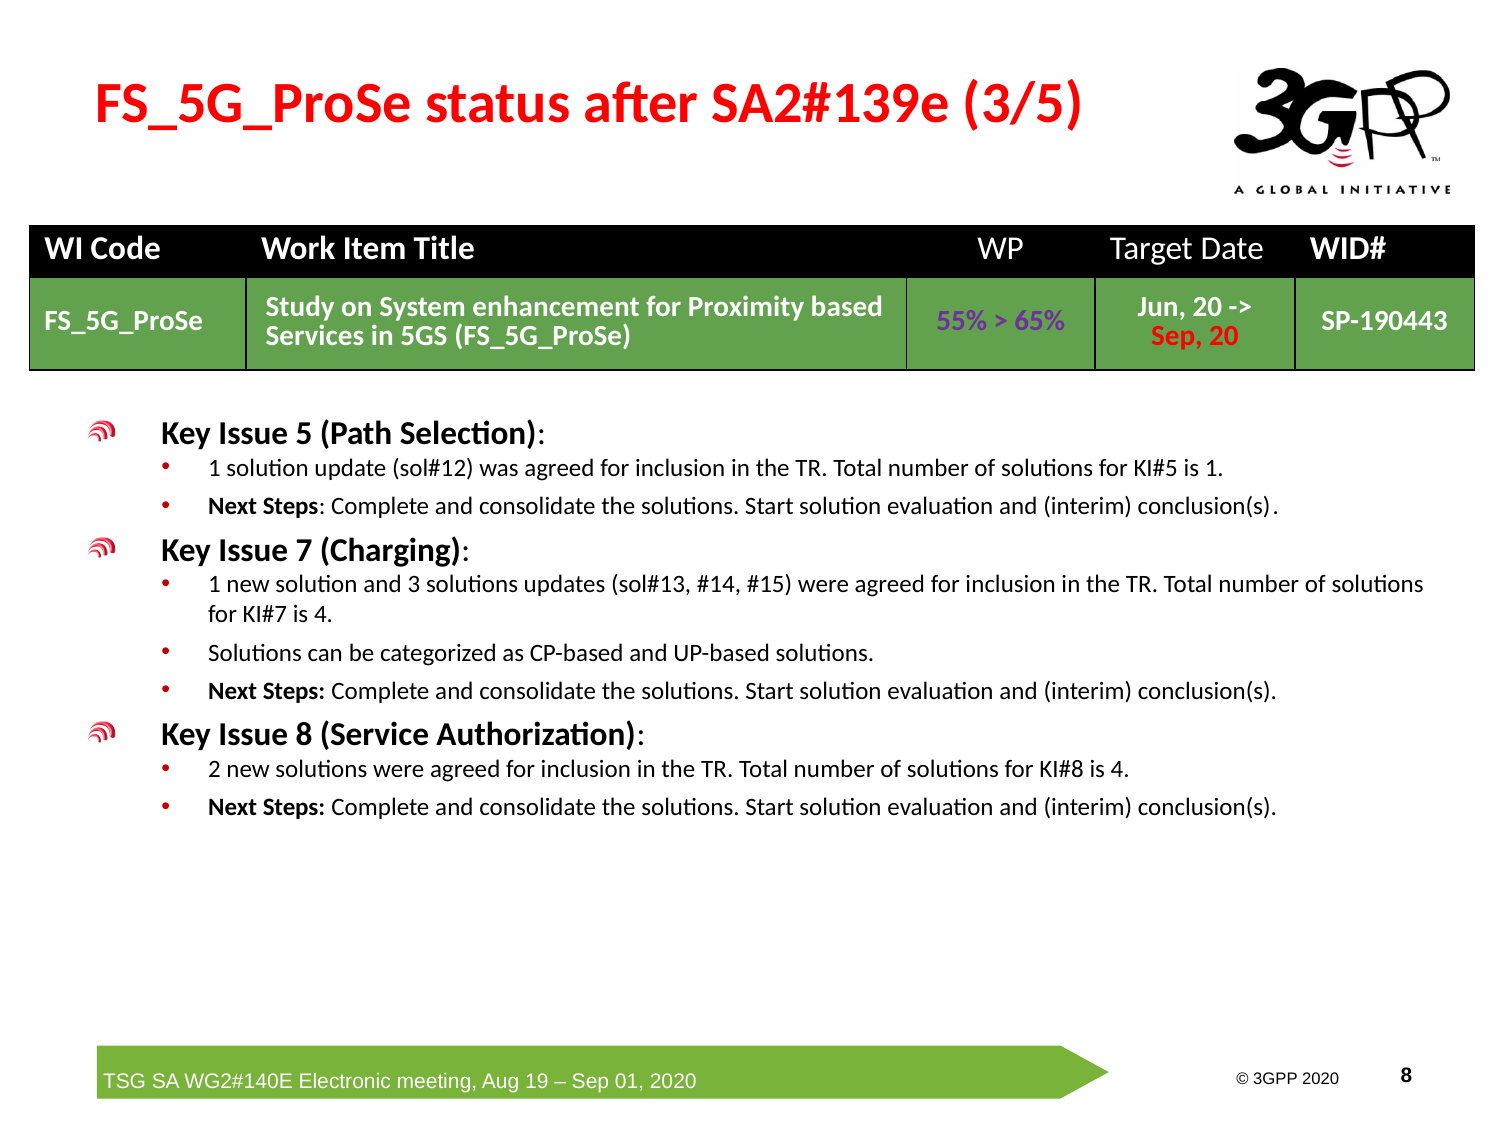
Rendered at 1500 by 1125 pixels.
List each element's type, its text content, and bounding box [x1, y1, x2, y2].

title FS_5G_ProSe status after SA2#139e (3/5) [29, 34, 1150, 164]
picture [1234, 68, 1450, 194]
picture [86, 536, 110, 560]
table_header WP [907, 227, 1094, 276]
picture [86, 720, 110, 745]
list Key Issue 5 (Path Selection): 1 solution update (sol#12) was agreed for inclusion in the TR. Total number of solutions for KI#5 is 1. Next Steps: Complete and consolidate the solutions. Start solution evaluation and (interim) conclusion(s). Key Issue 7 (Charging): 1 new solution and 3 solutions updates (sol#13, #14, #15) were agreed for inclusion in the TR. Total number of solutions for KI#7 is 4. Solutions can be categorized as CP-based and UP-based solutions. Next Steps: Complete and consolidate the solutions. Start solution evaluation and (interim) conclusion(s). Key Issue 8 (Service Authorization): 2 new solutions were agreed for inclusion in the TR. Total number of solutions for KI#8 is 4. Next Steps: Complete and consolidate the solutions. Start solution evaluation and (interim) conclusion(s). [71, 403, 1475, 1042]
table_header WI Code [30, 227, 245, 276]
table_header Work Item Title [247, 227, 906, 276]
table_cell FS_5G_ProSe [30, 278, 245, 369]
table_cell Jun, 20 -> Sep, 20 [1096, 278, 1294, 369]
picture [86, 419, 110, 444]
table_cell Study on System enhancement for Proximity based Services in 5GS (FS_5G_ProSe) [247, 278, 906, 369]
table_header Target Date [1096, 227, 1294, 276]
table_header WID# [1296, 227, 1474, 276]
table_cell 55% > 65% [907, 278, 1094, 369]
table_cell SP-190443 [1296, 278, 1474, 369]
